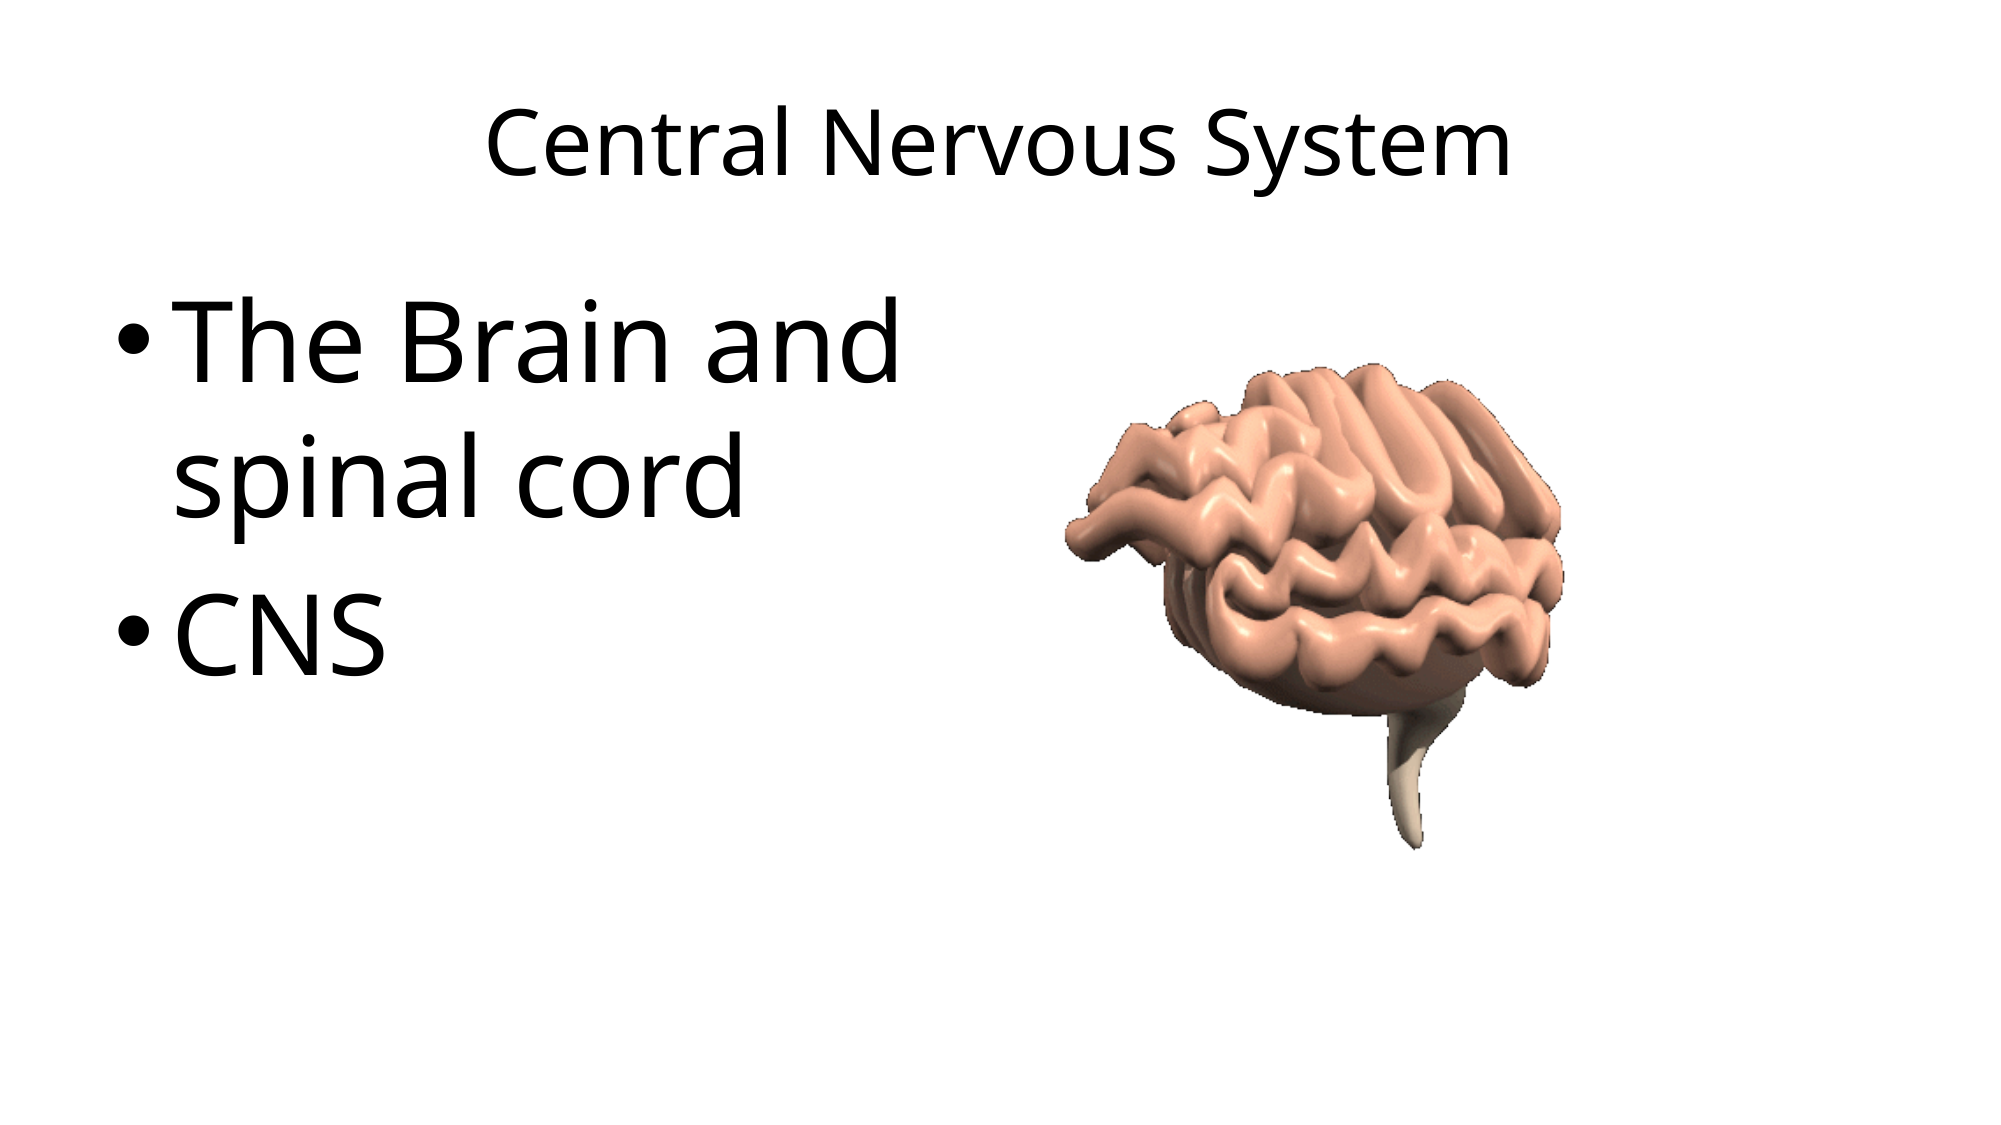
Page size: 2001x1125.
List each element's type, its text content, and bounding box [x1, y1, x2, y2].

title Central Nervous System [99, 45, 1900, 233]
list The Brain and spinal cord CNS [99, 262, 984, 1005]
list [1037, 337, 1653, 953]
